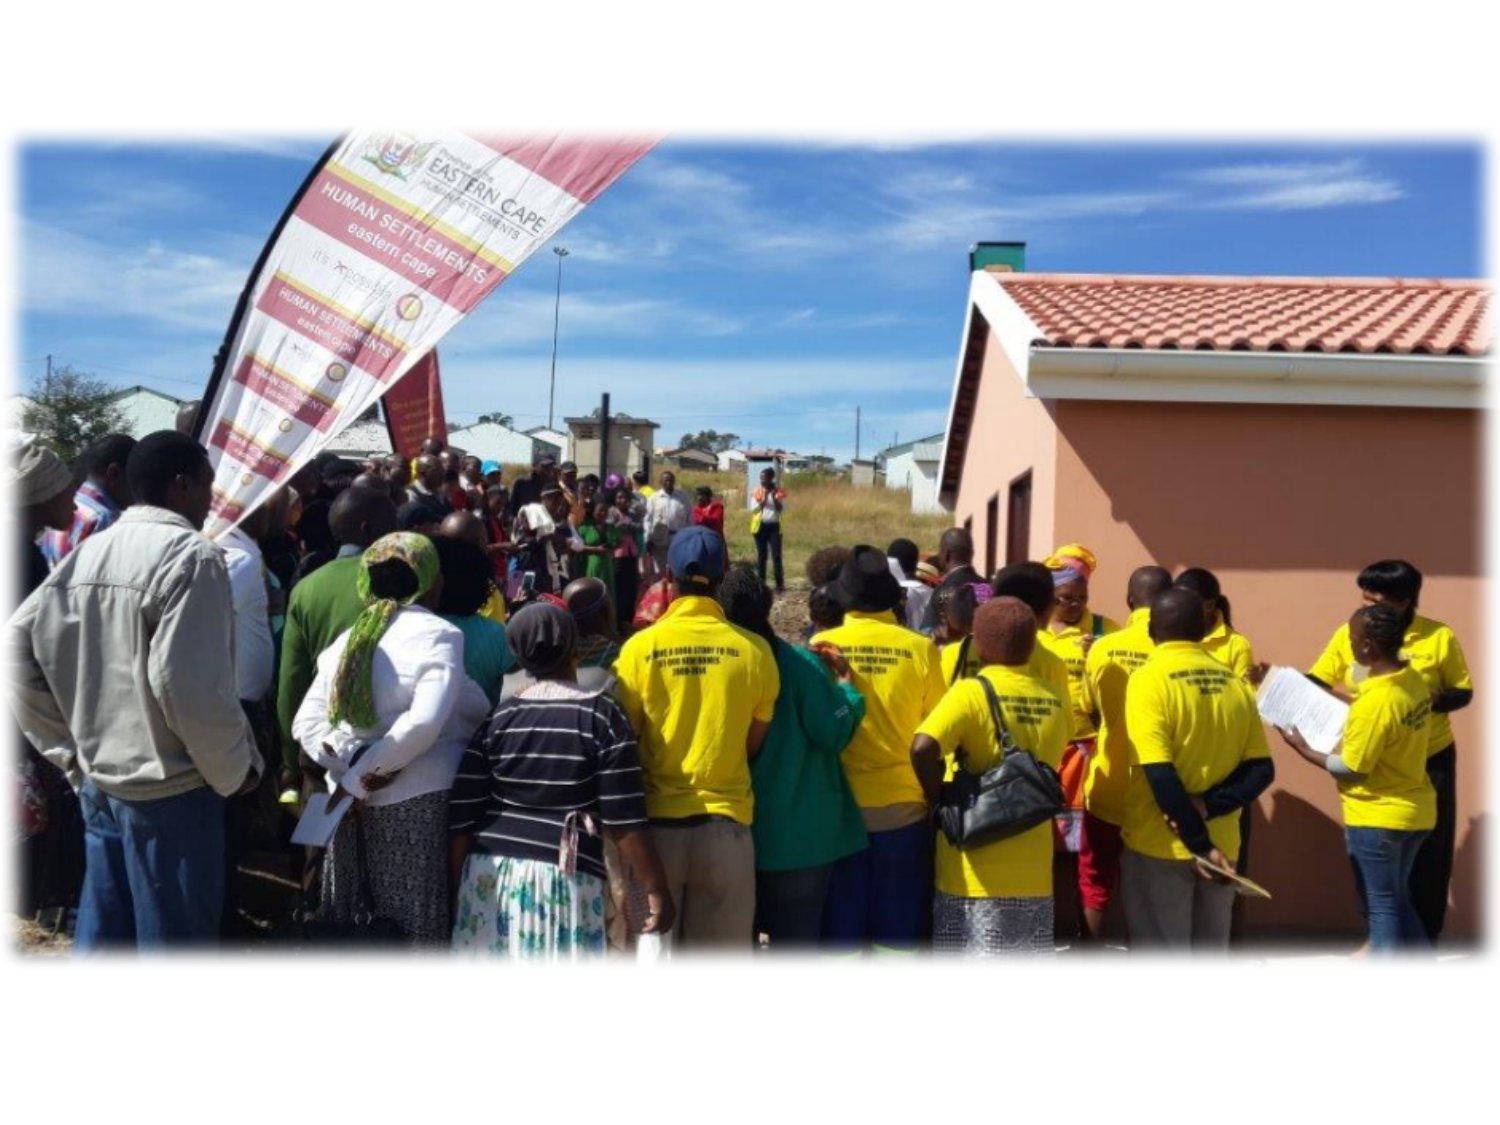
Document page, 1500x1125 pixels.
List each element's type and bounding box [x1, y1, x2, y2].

picture [0, 124, 1500, 970]
